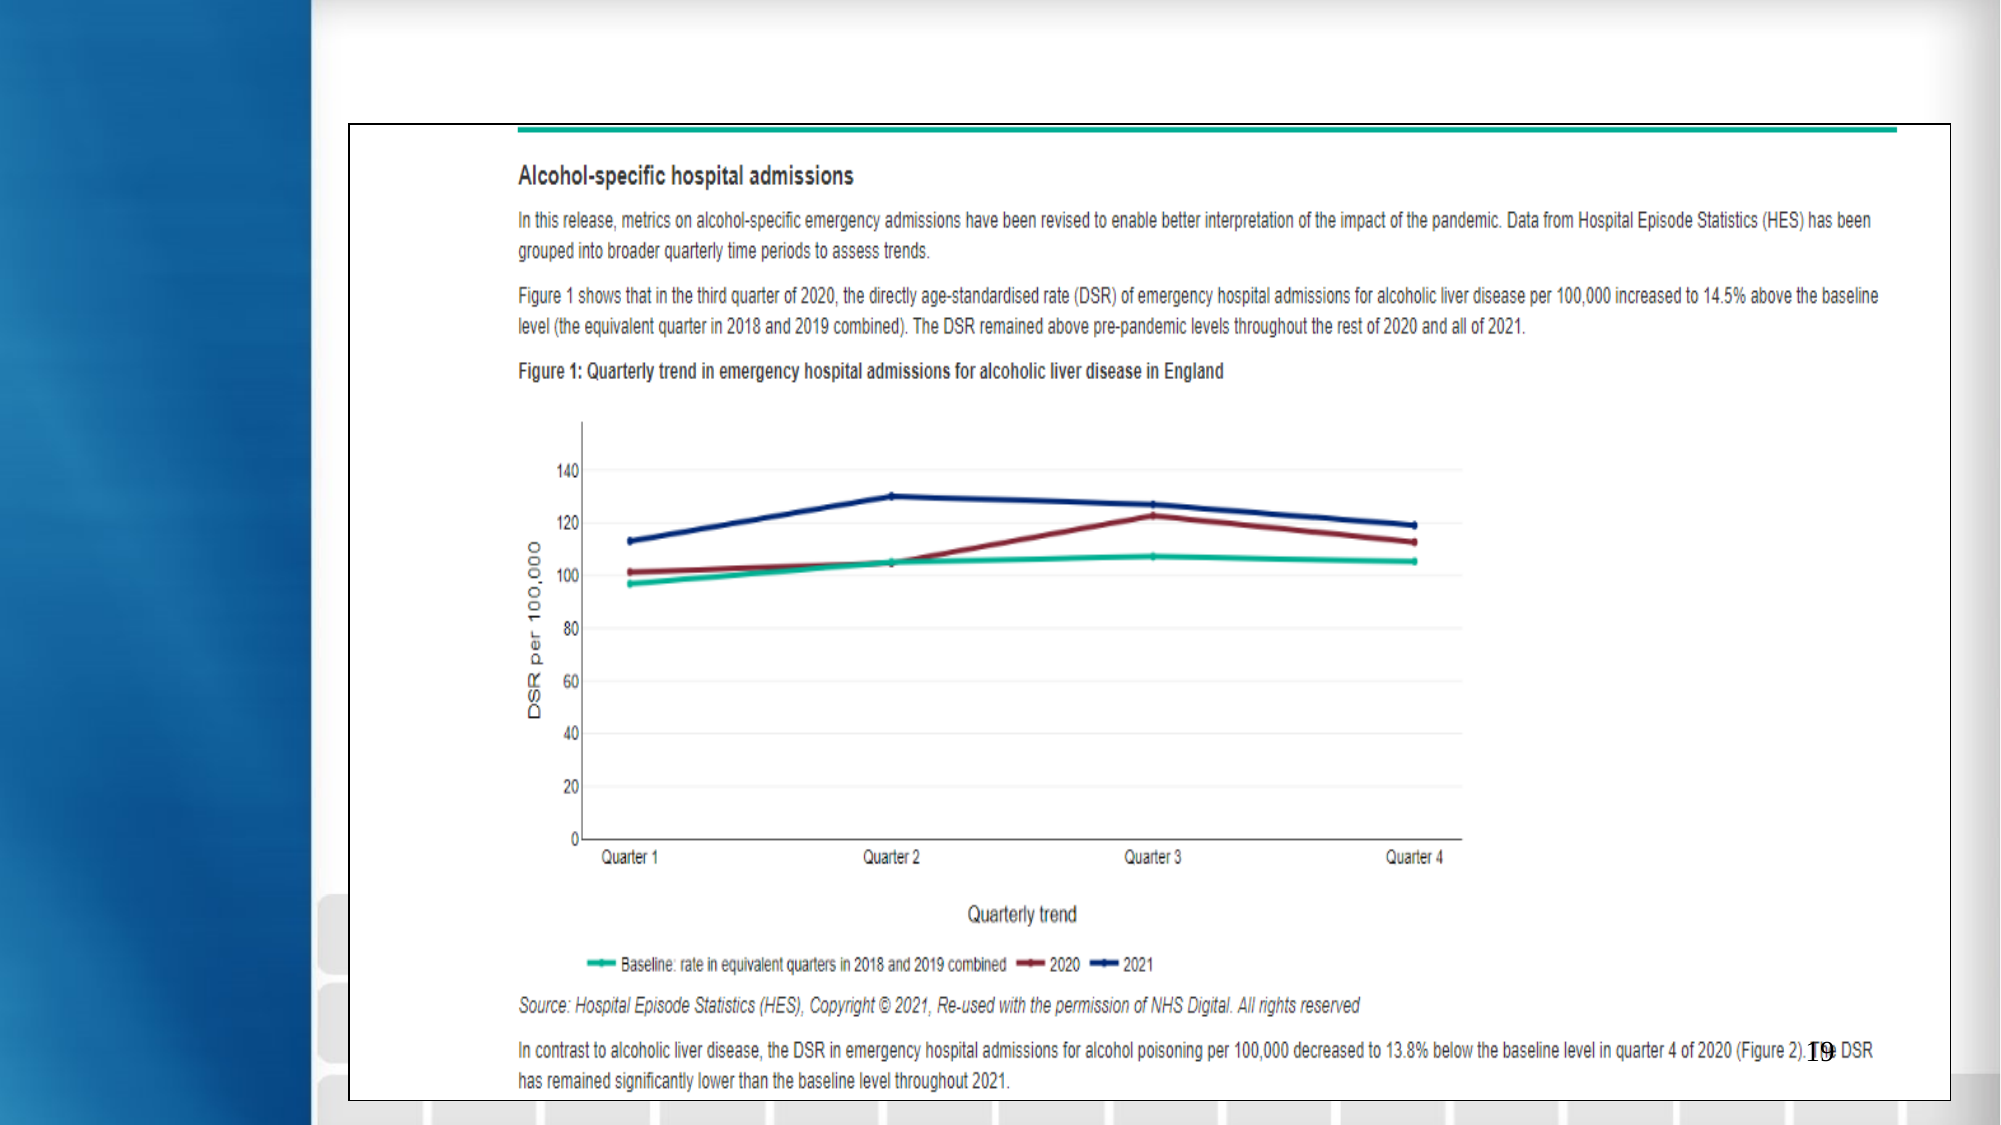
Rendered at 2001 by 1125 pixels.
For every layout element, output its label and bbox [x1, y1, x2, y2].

picture [0, 0, 2001, 1125]
list [349, 124, 1951, 1101]
